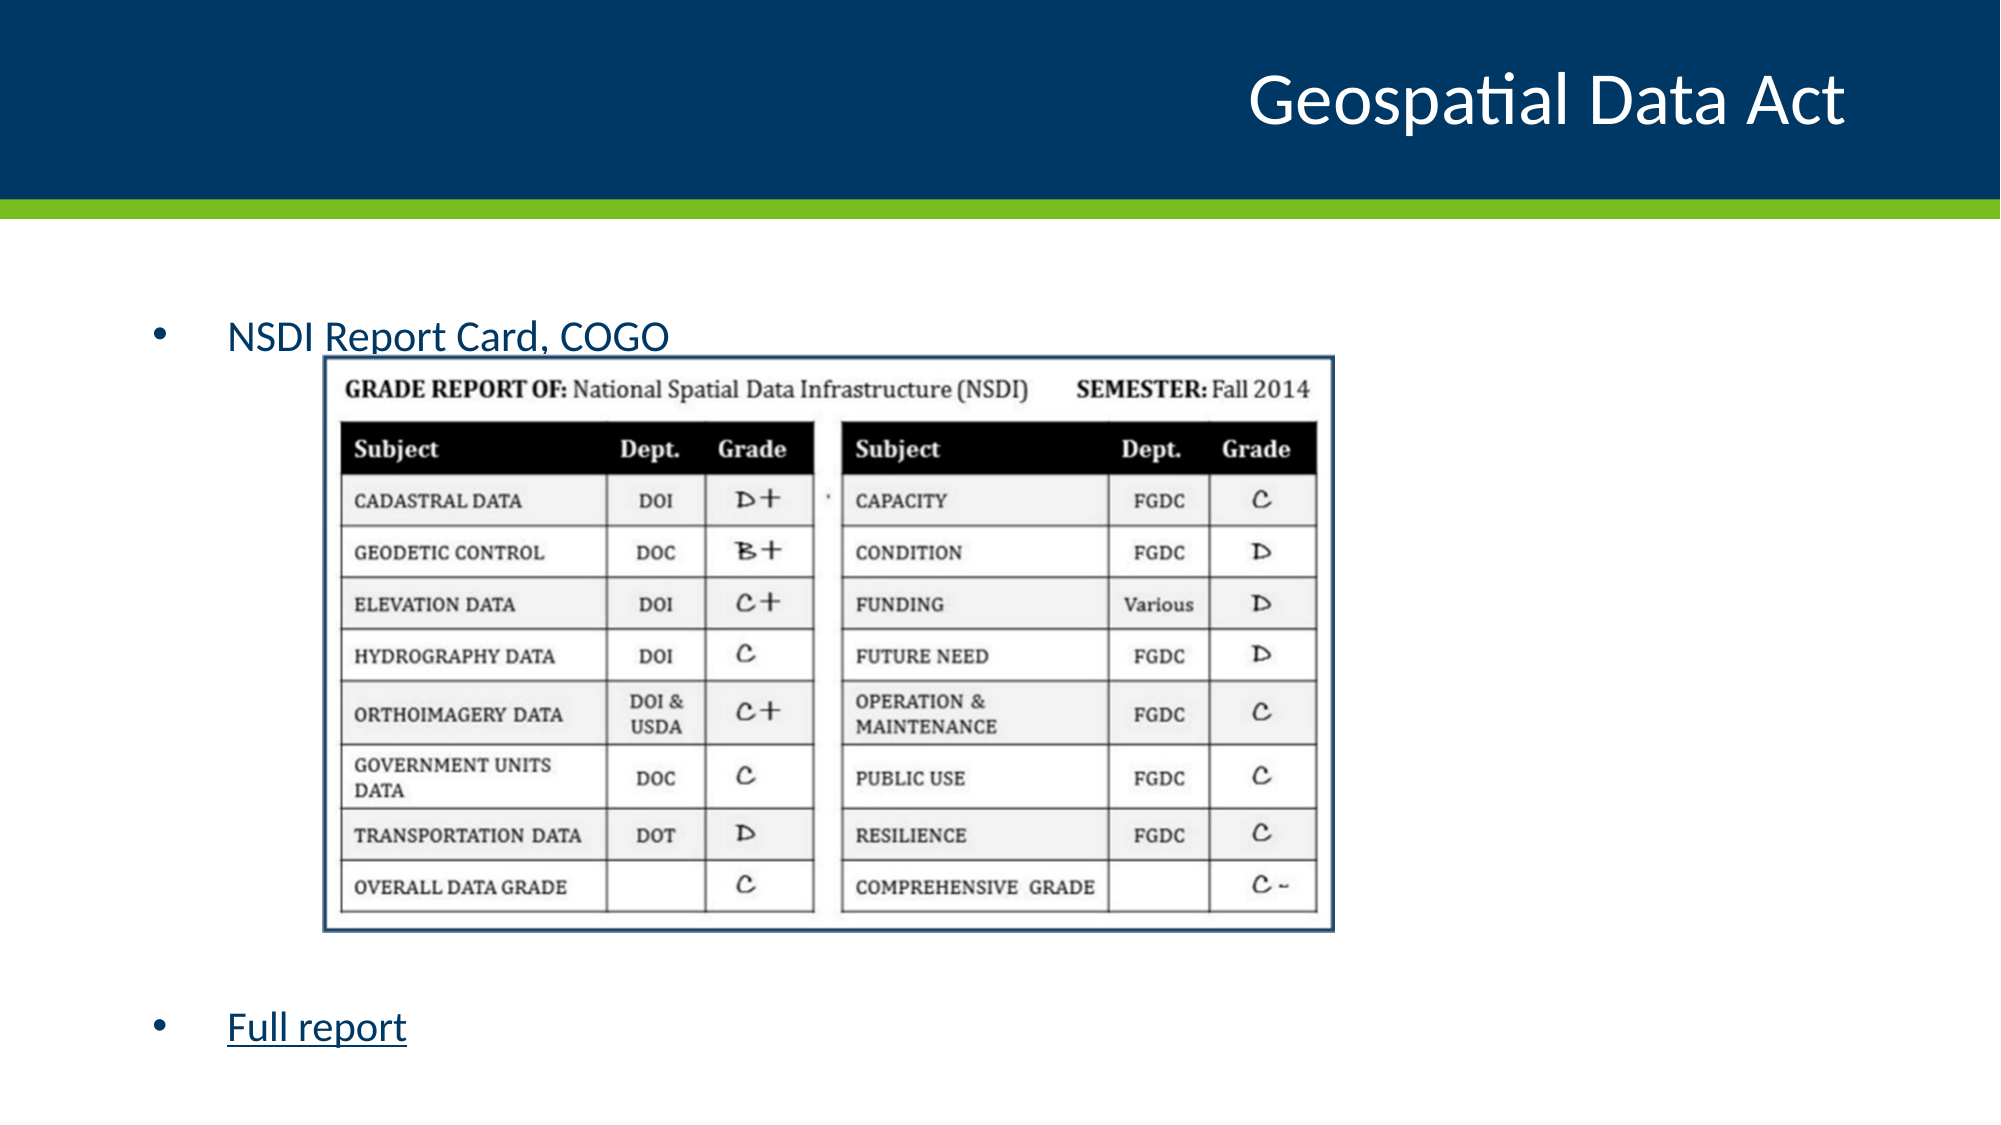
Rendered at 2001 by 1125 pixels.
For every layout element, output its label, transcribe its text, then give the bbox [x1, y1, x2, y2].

title Geospatial Data Act [137, 24, 1863, 175]
list NSDI Report Card, COGO Full report [137, 299, 1863, 1064]
picture [322, 354, 1335, 933]
